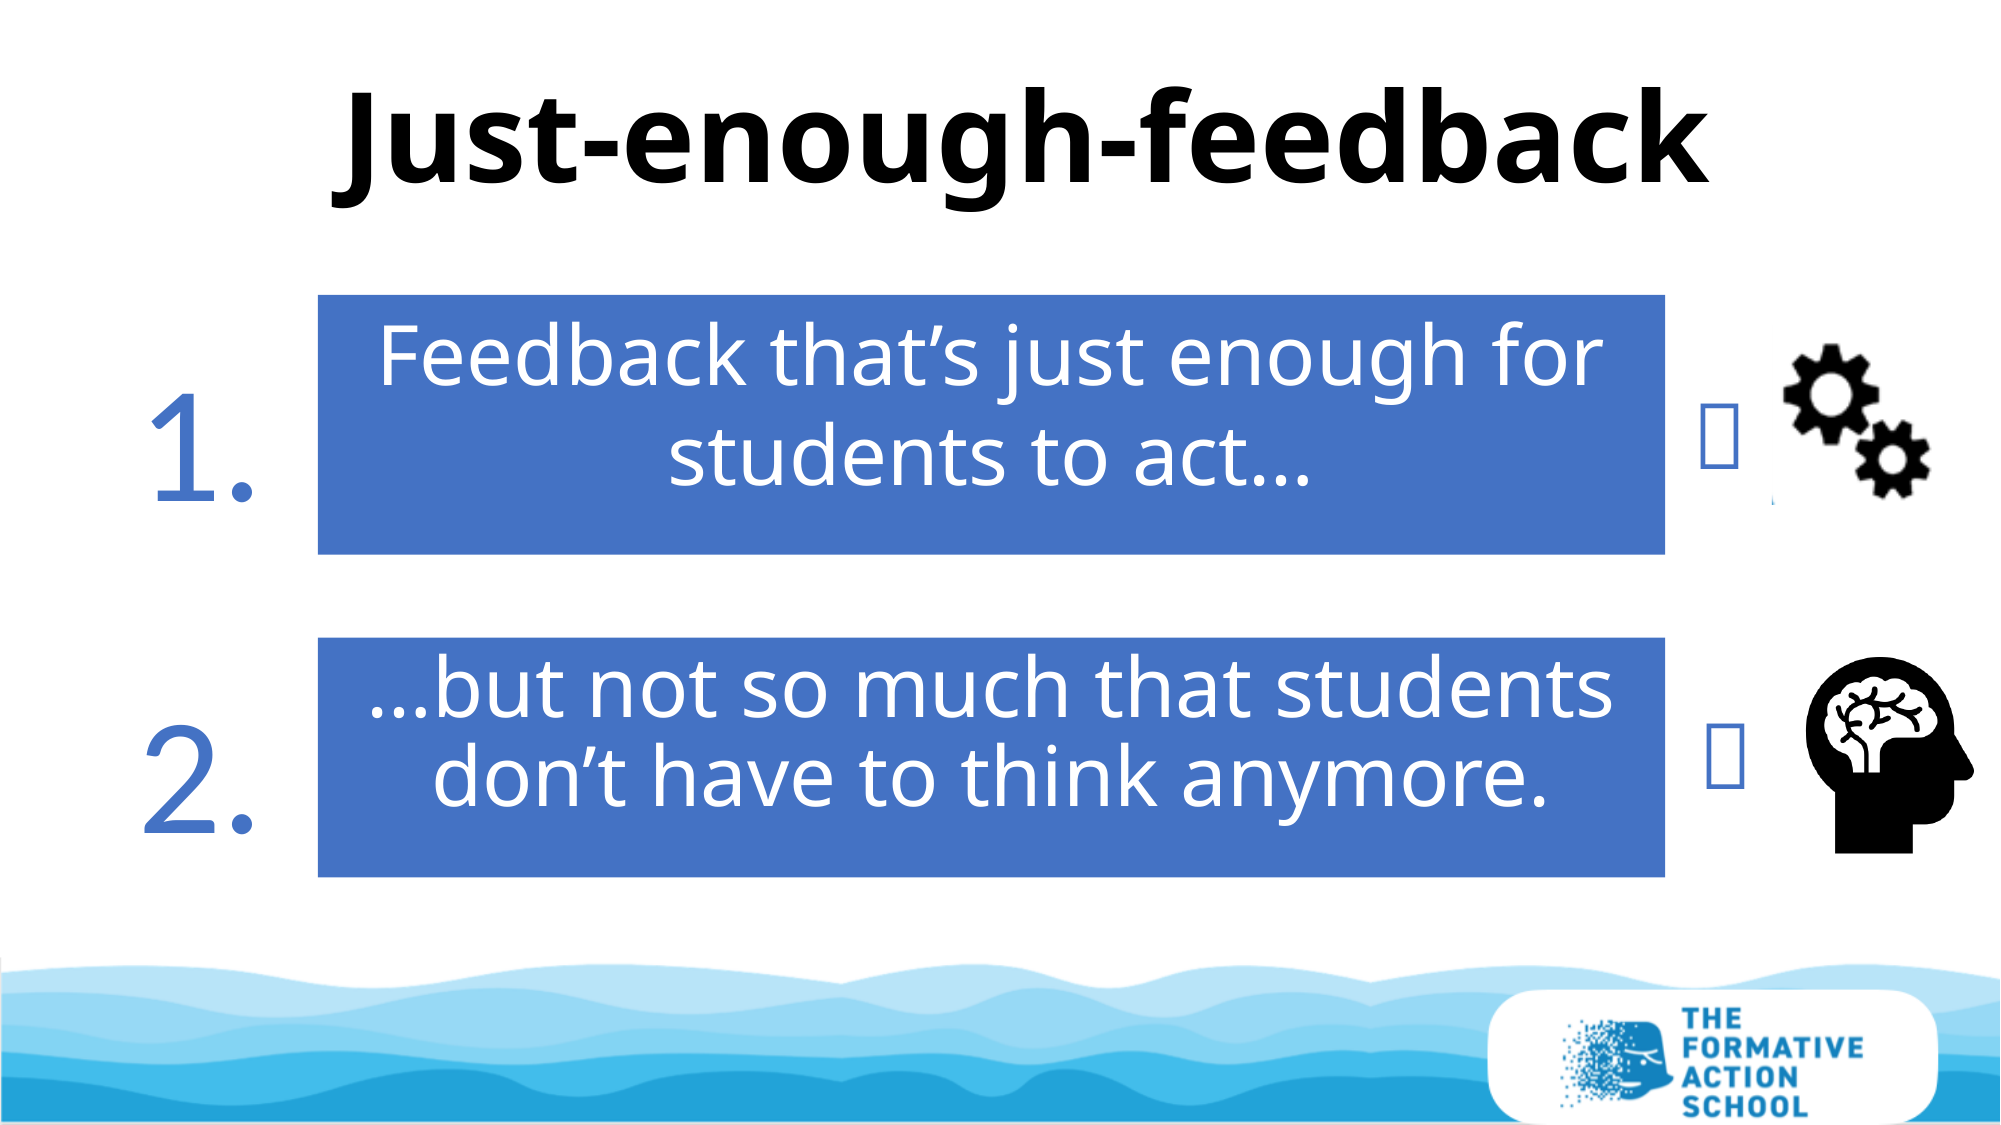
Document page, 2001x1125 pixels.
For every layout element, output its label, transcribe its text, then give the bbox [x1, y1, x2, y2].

picture [0, 955, 2000, 1125]
text_box Feedback that’s just enough for students to act… [317, 294, 1666, 555]
text_box 2. [122, 659, 279, 875]
text_box  [1683, 690, 1769, 815]
text_box …but not so much that students don’t have to think anymore. [317, 637, 1666, 878]
text_box Just-enough-feedback [0, 53, 2000, 210]
picture [1771, 325, 1962, 505]
picture [1771, 637, 2000, 873]
text_box  [1677, 370, 1763, 496]
text_box 1. [122, 327, 279, 543]
